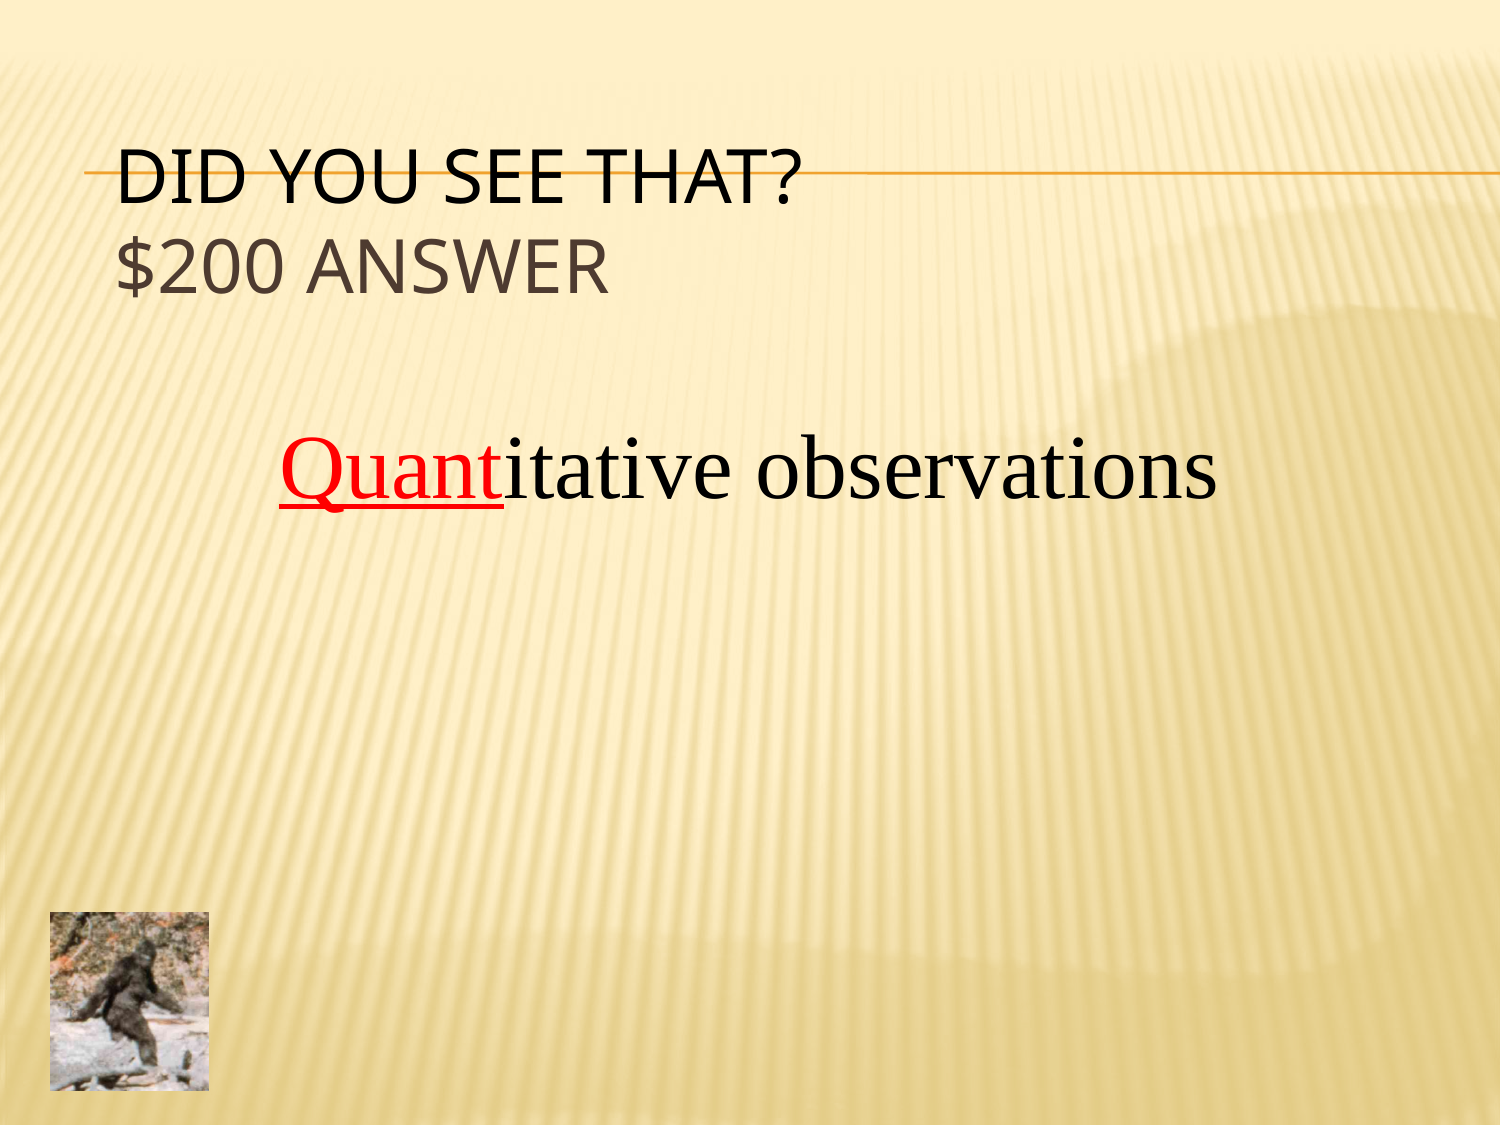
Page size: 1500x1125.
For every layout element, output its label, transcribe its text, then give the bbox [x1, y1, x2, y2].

picture [49, 912, 209, 1091]
title Did You See that? $200 Answer [99, 99, 1388, 338]
text_box Quantitative observations [0, 399, 1500, 525]
